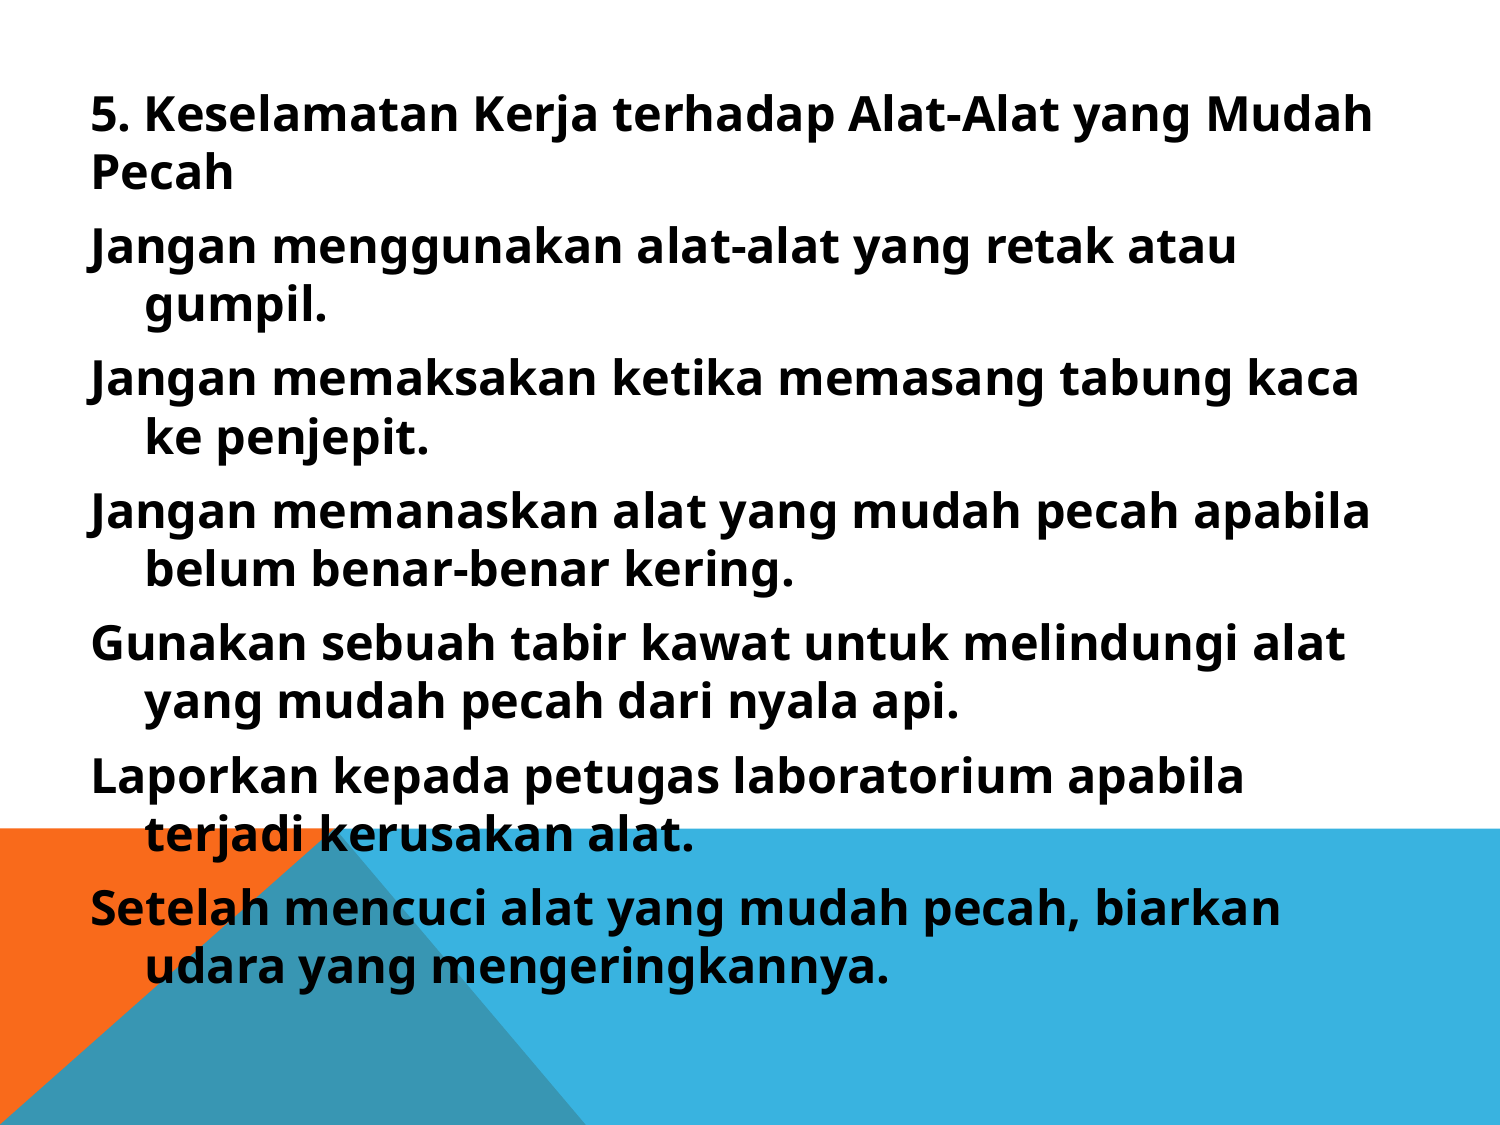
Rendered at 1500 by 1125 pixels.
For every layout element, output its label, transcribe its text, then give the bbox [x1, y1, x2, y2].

list 5. Keselamatan Kerja terhadap Alat-Alat yang Mudah Pecah Jangan menggunakan alat-alat yang retak atau gumpil. Jangan memaksakan ketika memasang tabung kaca ke penjepit. Jangan memanaskan alat yang mudah pecah apabila belum benar-benar kering. Gunakan sebuah tabir kawat untuk melindungi alat yang mudah pecah dari nyala api. Laporkan kepada petugas laboratorium apabila terjadi kerusakan alat. Setelah mencuci alat yang mudah pecah, biarkan udara yang mengeringkannya. [75, 75, 1425, 1005]
